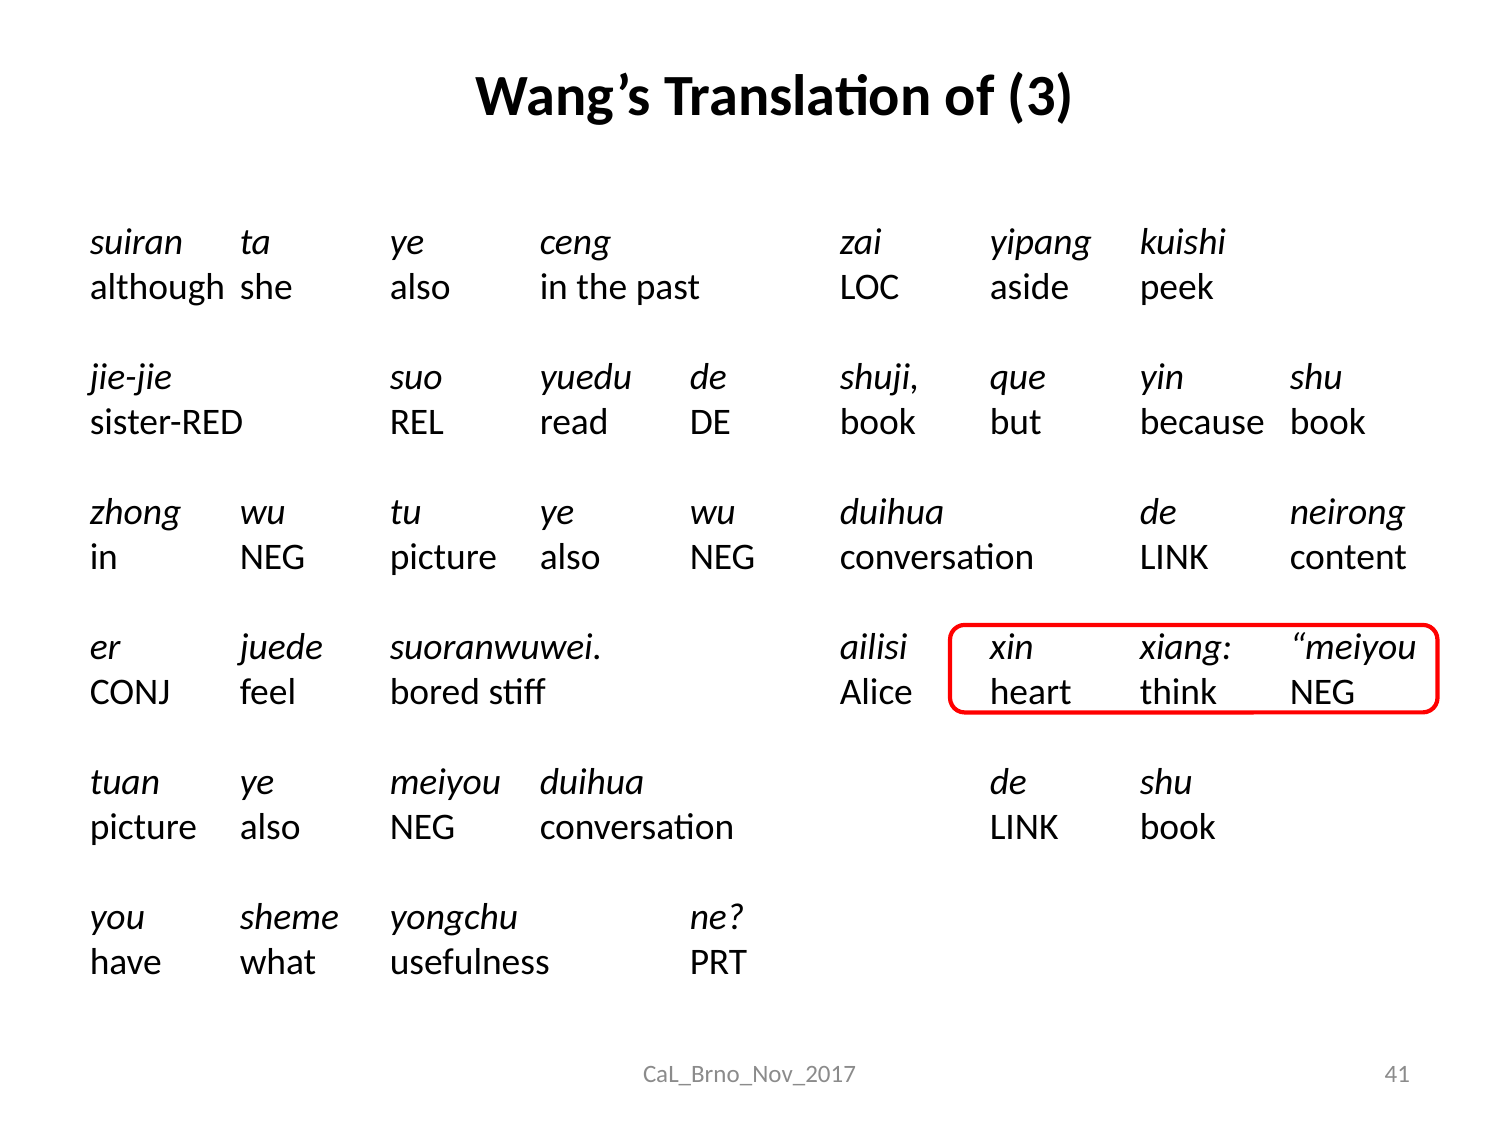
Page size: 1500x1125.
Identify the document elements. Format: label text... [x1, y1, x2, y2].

slide_number 41 [1074, 1042, 1425, 1103]
footer CaL_Brno_Nov_2017 [512, 1042, 988, 1103]
text_box [947, 622, 1440, 715]
text_box Wang’s Translation of (3) suiran ta ye ceng zai yipang kuishi although she also in the past LOC aside peek jie-jie suo yuedu de shuji, que yin shu sister-RED REL read DE book but because book zhong wu tu ye wu duihua de neirong in NEG picture also NEG conversation LINK content er juede suoranwuwei. ailisi xin xiang: “meiyou CONJ feel bored stiff Alice heart think NEG tuan ye meiyou duihua de shu picture also NEG conversation LINK book you sheme yongchu ne? have what usefulness PRT [75, 50, 1475, 990]
